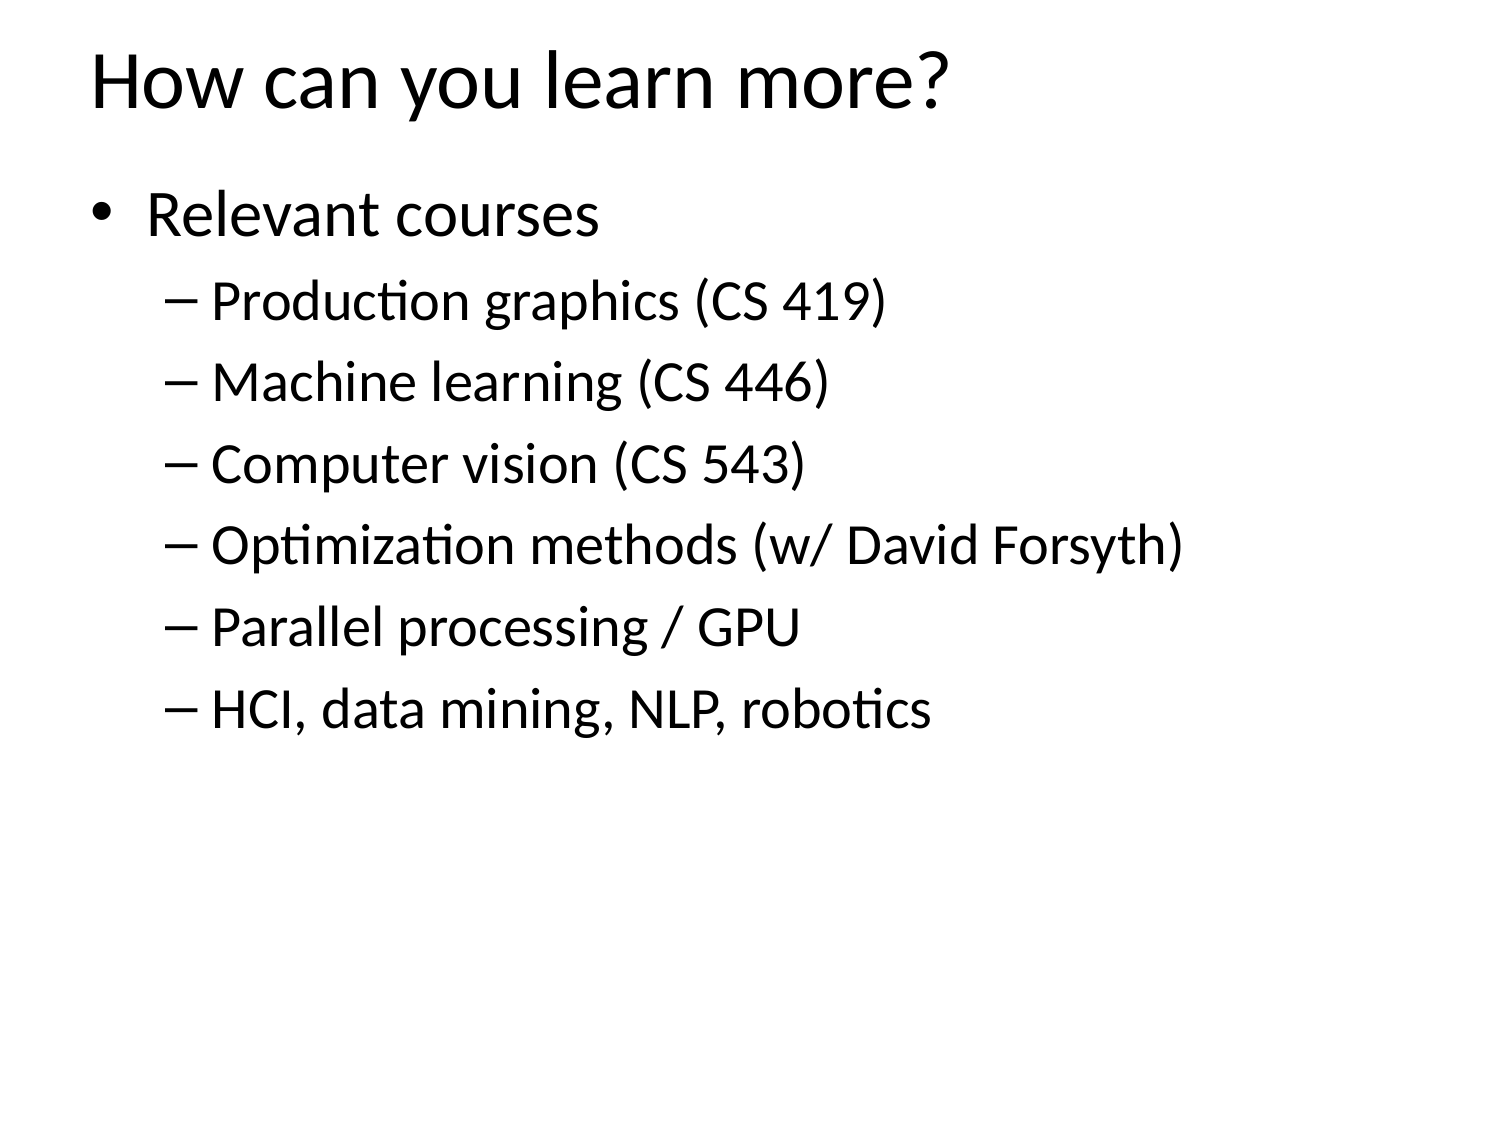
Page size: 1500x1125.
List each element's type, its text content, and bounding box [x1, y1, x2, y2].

list Relevant courses Production graphics (CS 419) Machine learning (CS 446) Computer vision (CS 543) Optimization methods (w/ David Forsyth) Parallel processing / GPU HCI, data mining, NLP, robotics [74, 162, 1426, 1006]
title How can you learn more? [74, 0, 1426, 151]
